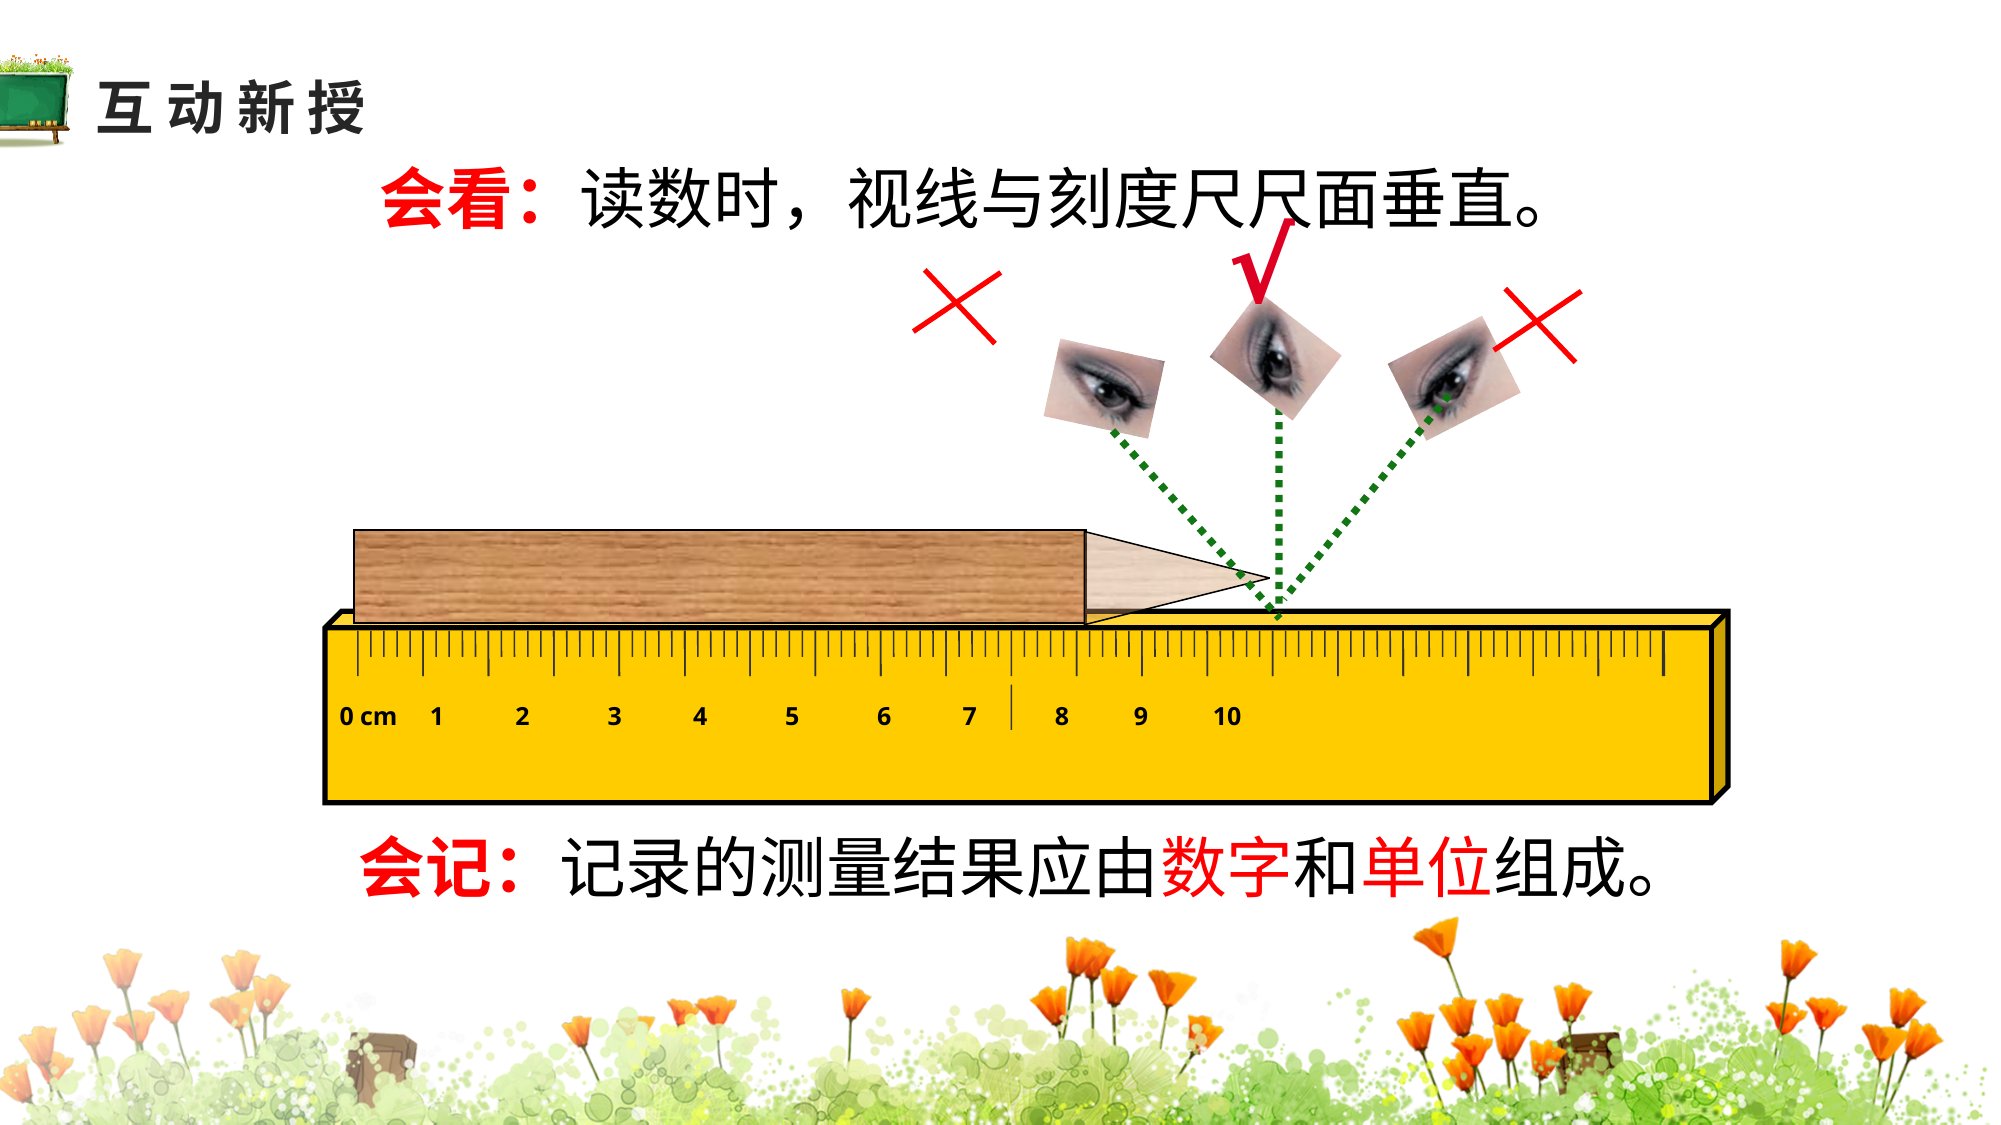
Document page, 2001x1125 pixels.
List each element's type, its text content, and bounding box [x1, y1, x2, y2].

picture [1044, 390, 1050, 417]
text_box √ [1212, 245, 1313, 299]
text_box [1493, 288, 1582, 363]
text_box 会看：读数时，视线与刻度尺尺面垂直。 [365, 149, 1665, 245]
text_box 互动新授 [57, 63, 405, 149]
text_box 会记：记录的测量结果应由数字和单位组成。 [344, 818, 1709, 914]
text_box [1050, 315, 1508, 619]
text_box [913, 269, 1001, 344]
picture [1508, 369, 1520, 399]
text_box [324, 529, 1728, 803]
picture [0, 38, 74, 163]
picture [0, 906, 2001, 1125]
